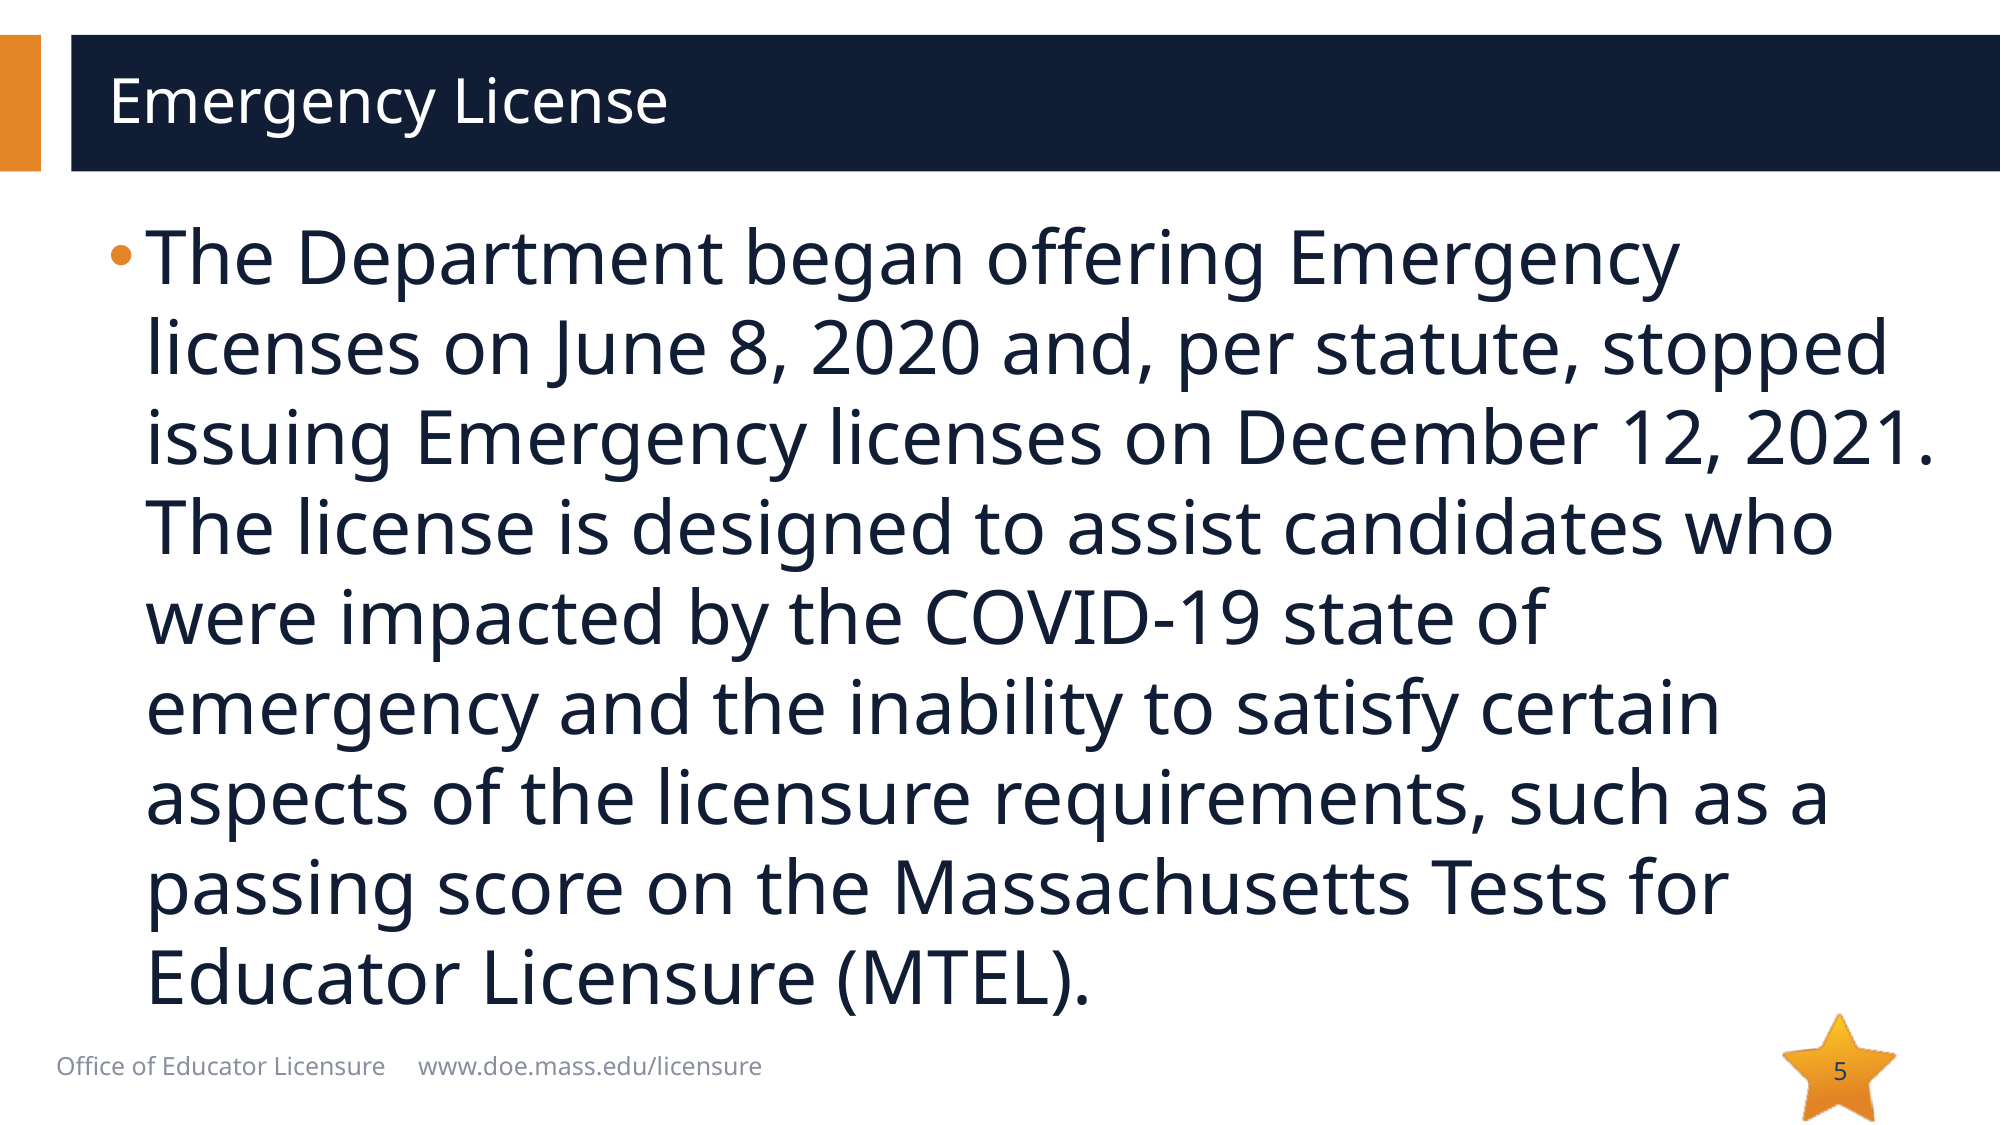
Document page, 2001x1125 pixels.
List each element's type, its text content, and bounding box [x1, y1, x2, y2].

list The Department began offering Emergency licenses on June 8, 2020 and, per statute, stopped issuing Emergency licenses on December 12, 2021. The license is designed to assist candidates who were impacted by the COVID-19 state of emergency and the inability to satisfy certain aspects of the licensure requirements, such as a passing score on the Massachusetts Tests for Educator Licensure (MTEL). [93, 201, 1959, 1031]
picture [1775, 1031, 1909, 1125]
title Emergency License [93, 47, 1959, 159]
slide_number ‹#› [1412, 1042, 1863, 1103]
